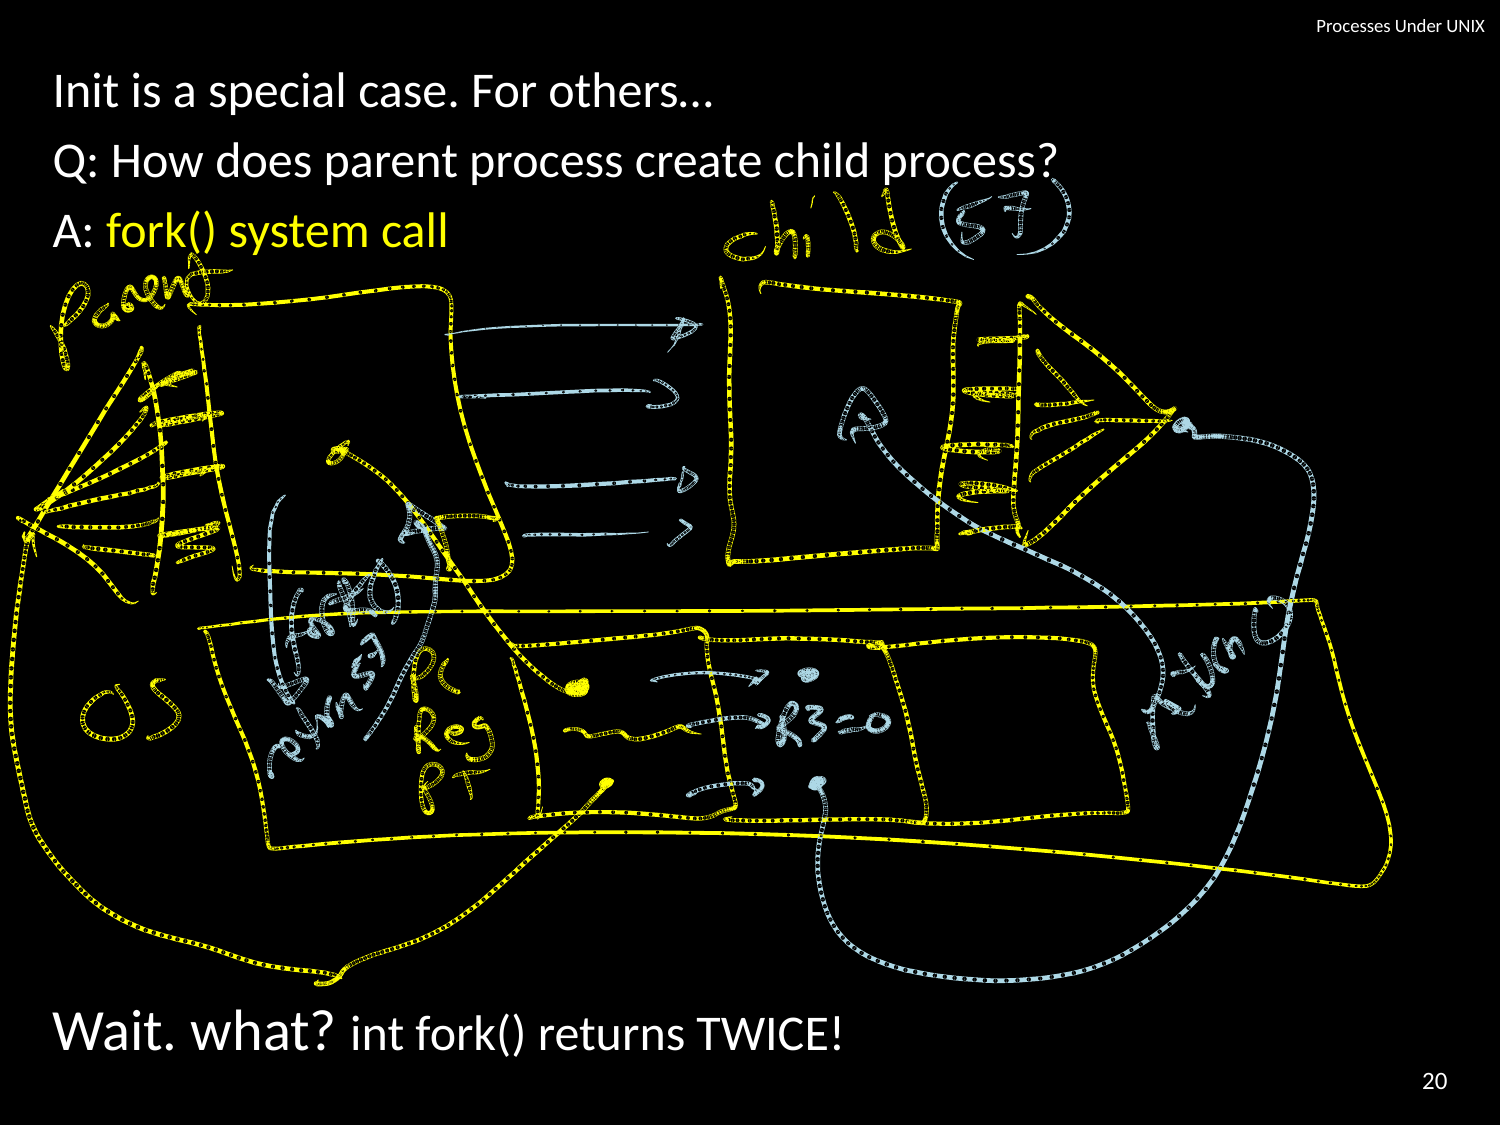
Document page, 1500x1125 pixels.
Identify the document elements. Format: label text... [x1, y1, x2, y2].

list Init is a special case. For others… Q: How does parent process create child process? A: fork() system call Wait. what? int fork() returns TWICE! [37, 50, 1463, 1063]
picture [1, 171, 1400, 994]
title Processes Under UNIX [924, 0, 1500, 50]
